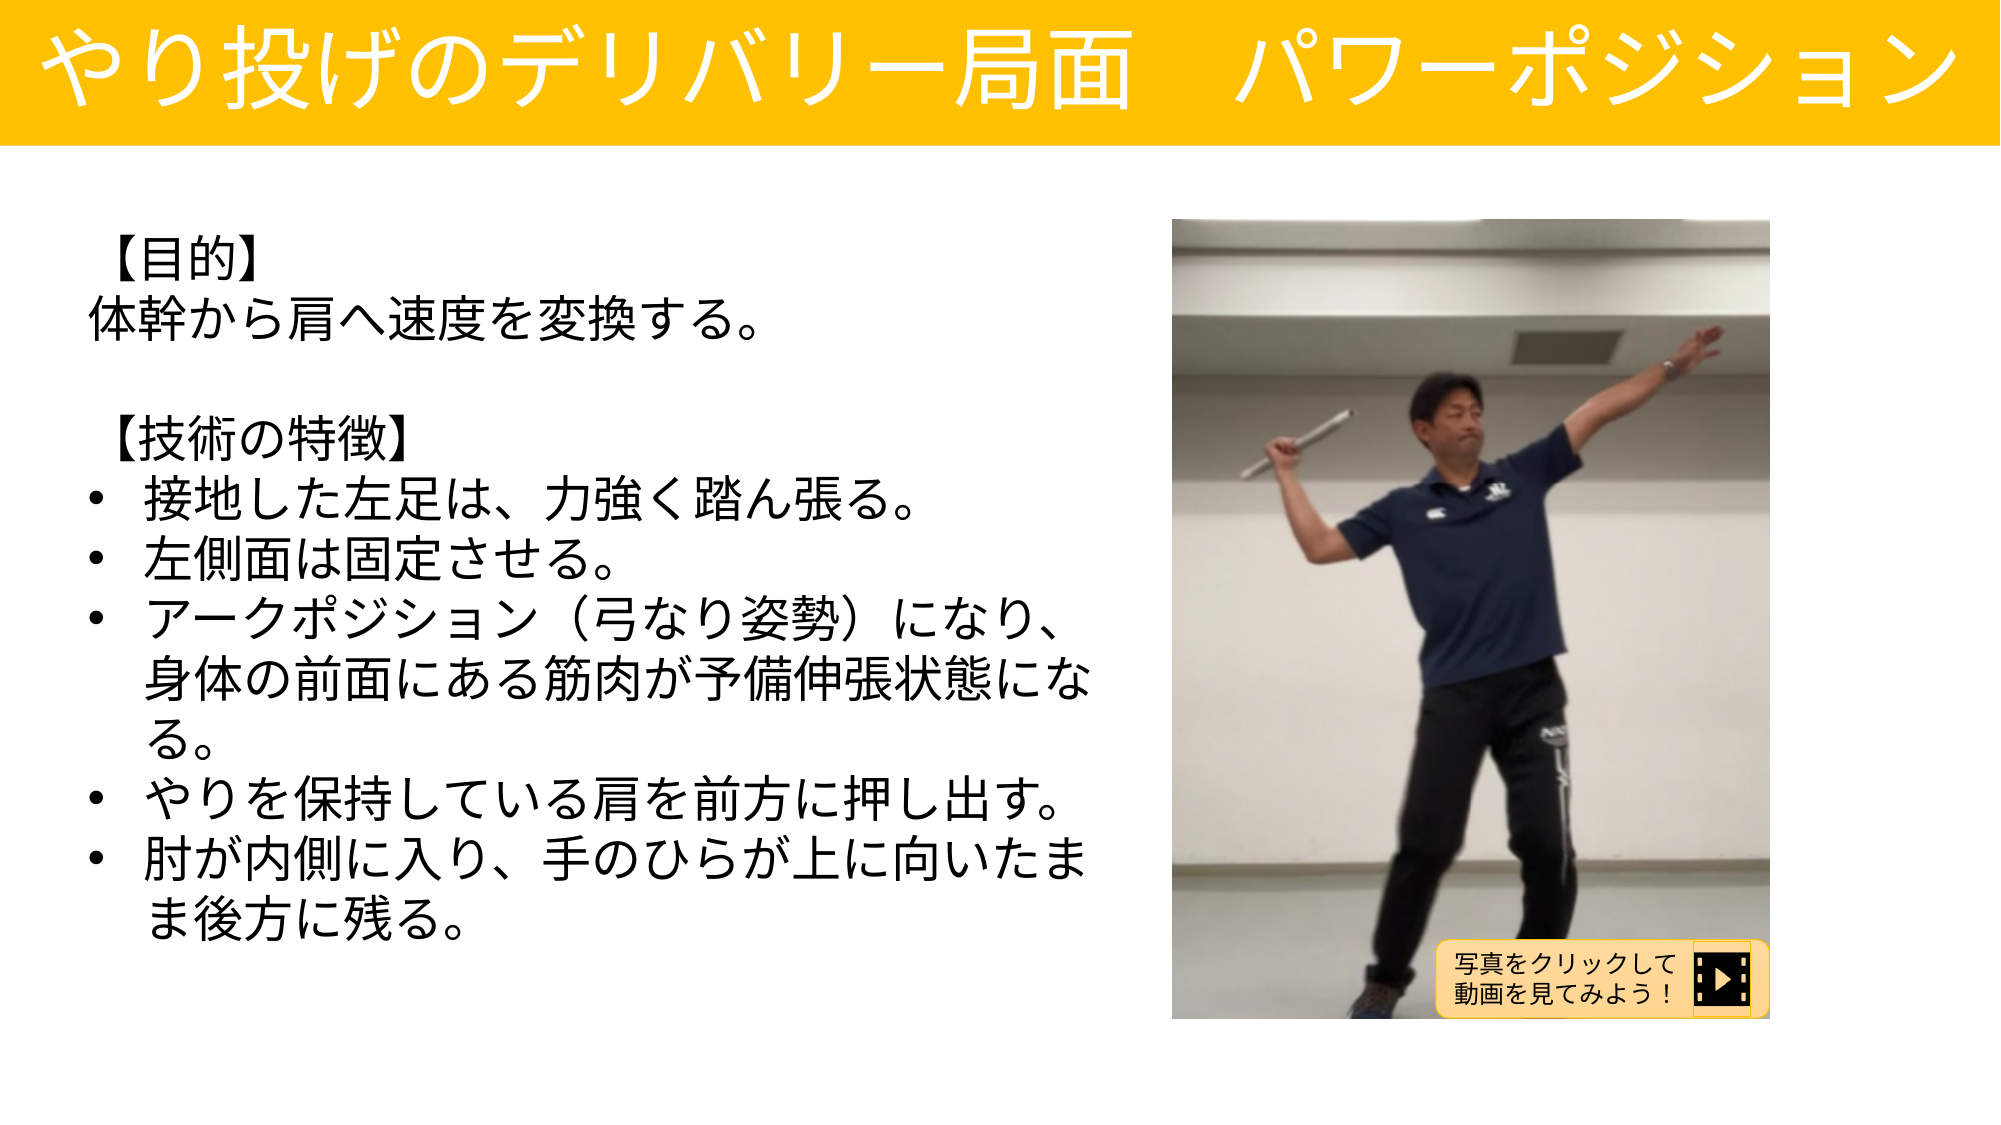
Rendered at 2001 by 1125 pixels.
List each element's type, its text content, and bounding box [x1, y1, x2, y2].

text_box やり投げのデリバリー局面 パワーポジション [0, 0, 2000, 146]
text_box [1435, 939, 1770, 1019]
text_box 【目的】 体幹から肩へ速度を変換する。 【技術の特徴】 接地した左足は、力強く踏ん張る。 左側面は固定させる。 アークポジション（弓なり姿勢）になり、身体の前面にある筋肉が予備伸張状態になる。 やりを保持している肩を前方に押し出す。 肘が内側に入り、手のひらが上に向いたまま後方に残る。 [72, 219, 1117, 1031]
picture [1172, 219, 1770, 1019]
